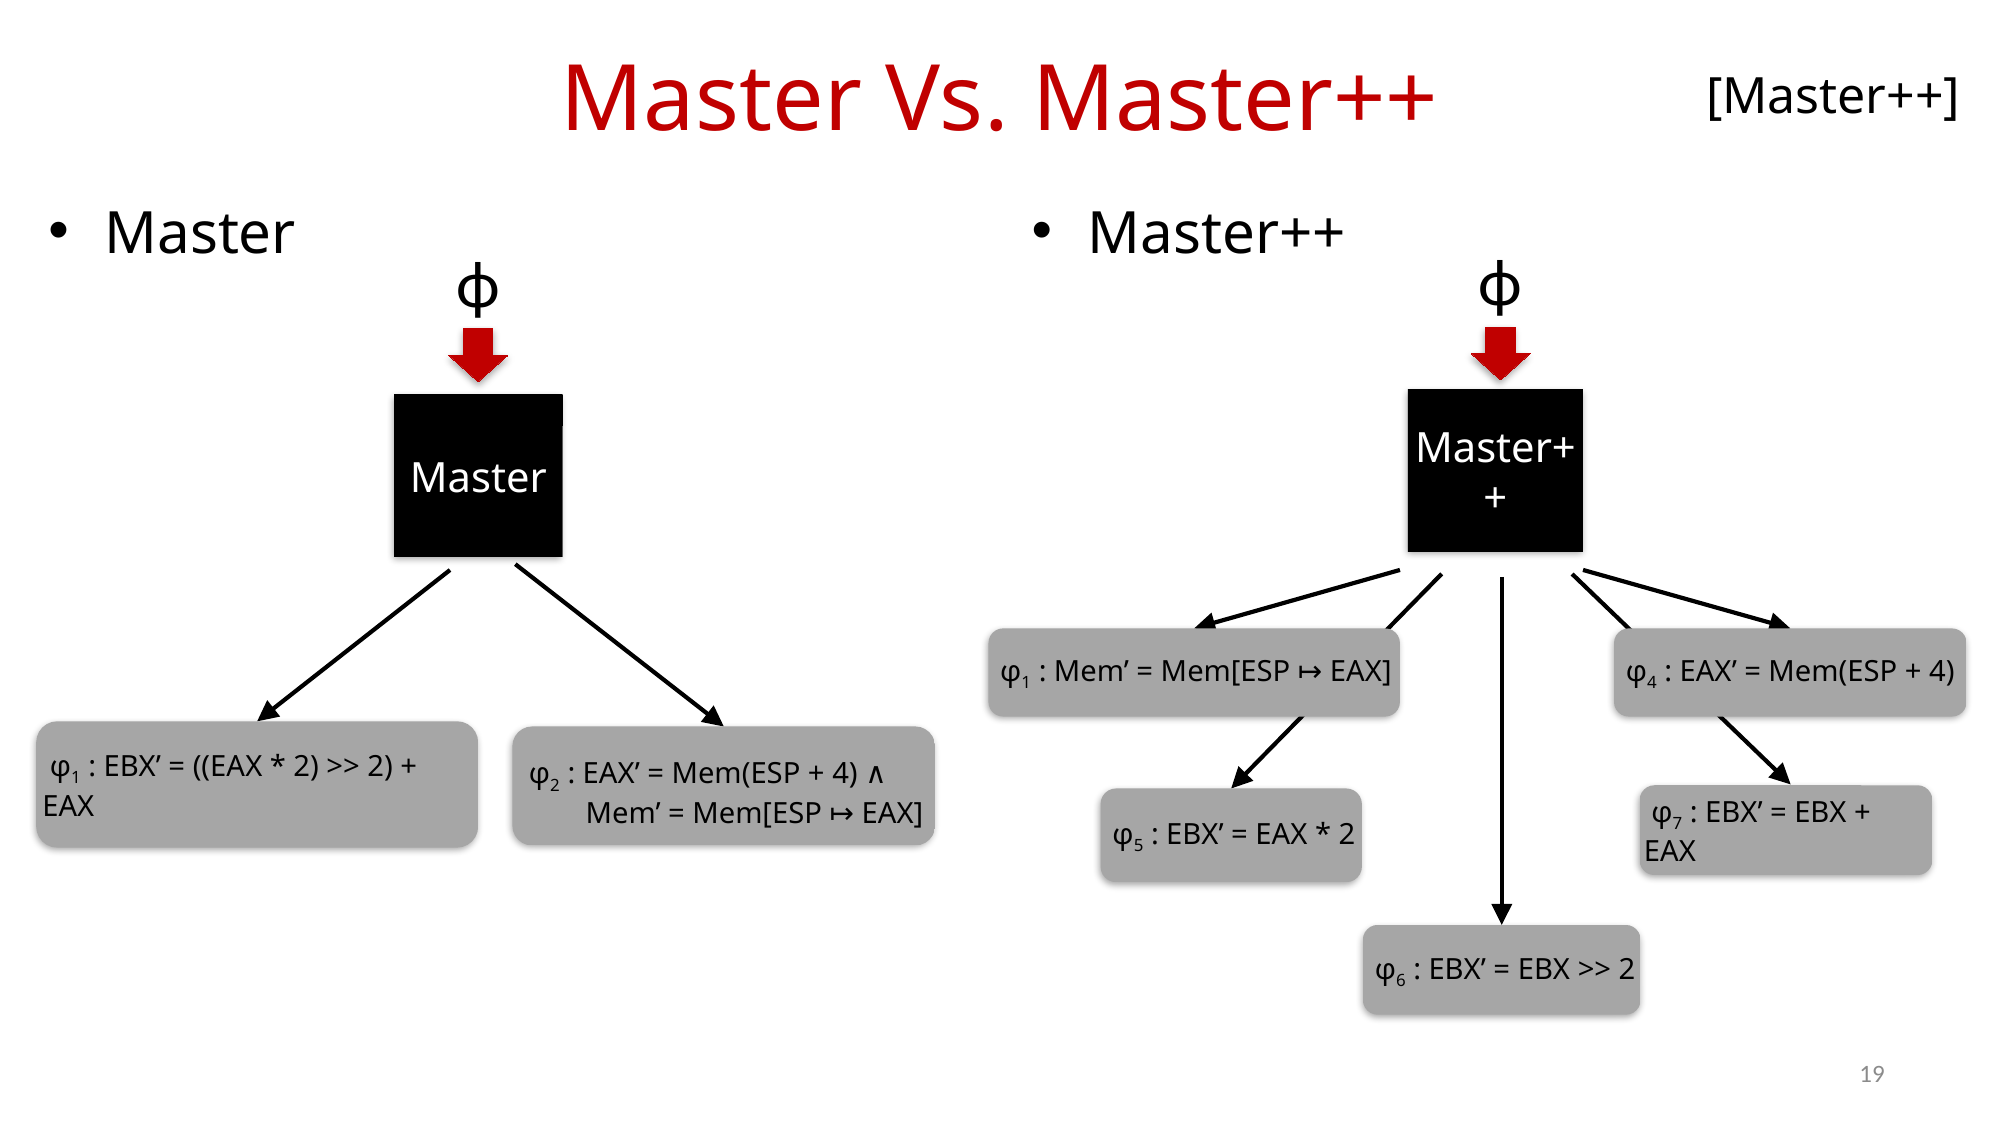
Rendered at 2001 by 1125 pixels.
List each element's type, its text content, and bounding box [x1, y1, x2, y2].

text_box φ6 : EBX’ = EBX >> 2 [1362, 924, 1641, 1015]
text_box Master [394, 394, 563, 557]
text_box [515, 563, 725, 727]
text_box φ4 : EAX’ = Mem(ESP + 4) [1791, 628, 1967, 717]
text_box ϕ [1463, 231, 1538, 326]
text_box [1231, 573, 1442, 789]
text_box φ2 : EAX’ = Mem(ESP + 4) ∧ Mem’ = Mem[ESP ↦ EAX] [512, 726, 936, 846]
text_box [1575, 569, 1787, 789]
slide_number 19 [1433, 1042, 1900, 1103]
list Master [33, 187, 984, 1100]
text_box ϕ [441, 233, 515, 328]
text_box φ1 : EBX’ = ((EAX * 2) >> 2) + EAX [36, 721, 479, 848]
list Master++ [1016, 187, 1967, 1100]
text_box Master++ [1407, 389, 1583, 552]
title Master Vs. Master++ [33, 24, 1967, 163]
text_box [448, 328, 508, 382]
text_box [256, 569, 451, 722]
text_box φ5 : EBX’ = EAX * 2 [1100, 788, 1362, 883]
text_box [1582, 569, 1791, 629]
text_box [1471, 327, 1531, 380]
text_box [Master++] [1691, 55, 1976, 131]
text_box φ7 : EBX’ = EBX + EAX [1639, 785, 1933, 876]
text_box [1193, 569, 1401, 629]
text_box φ1 : Mem’ = Mem[ESP ↦ EAX] [988, 628, 1225, 717]
